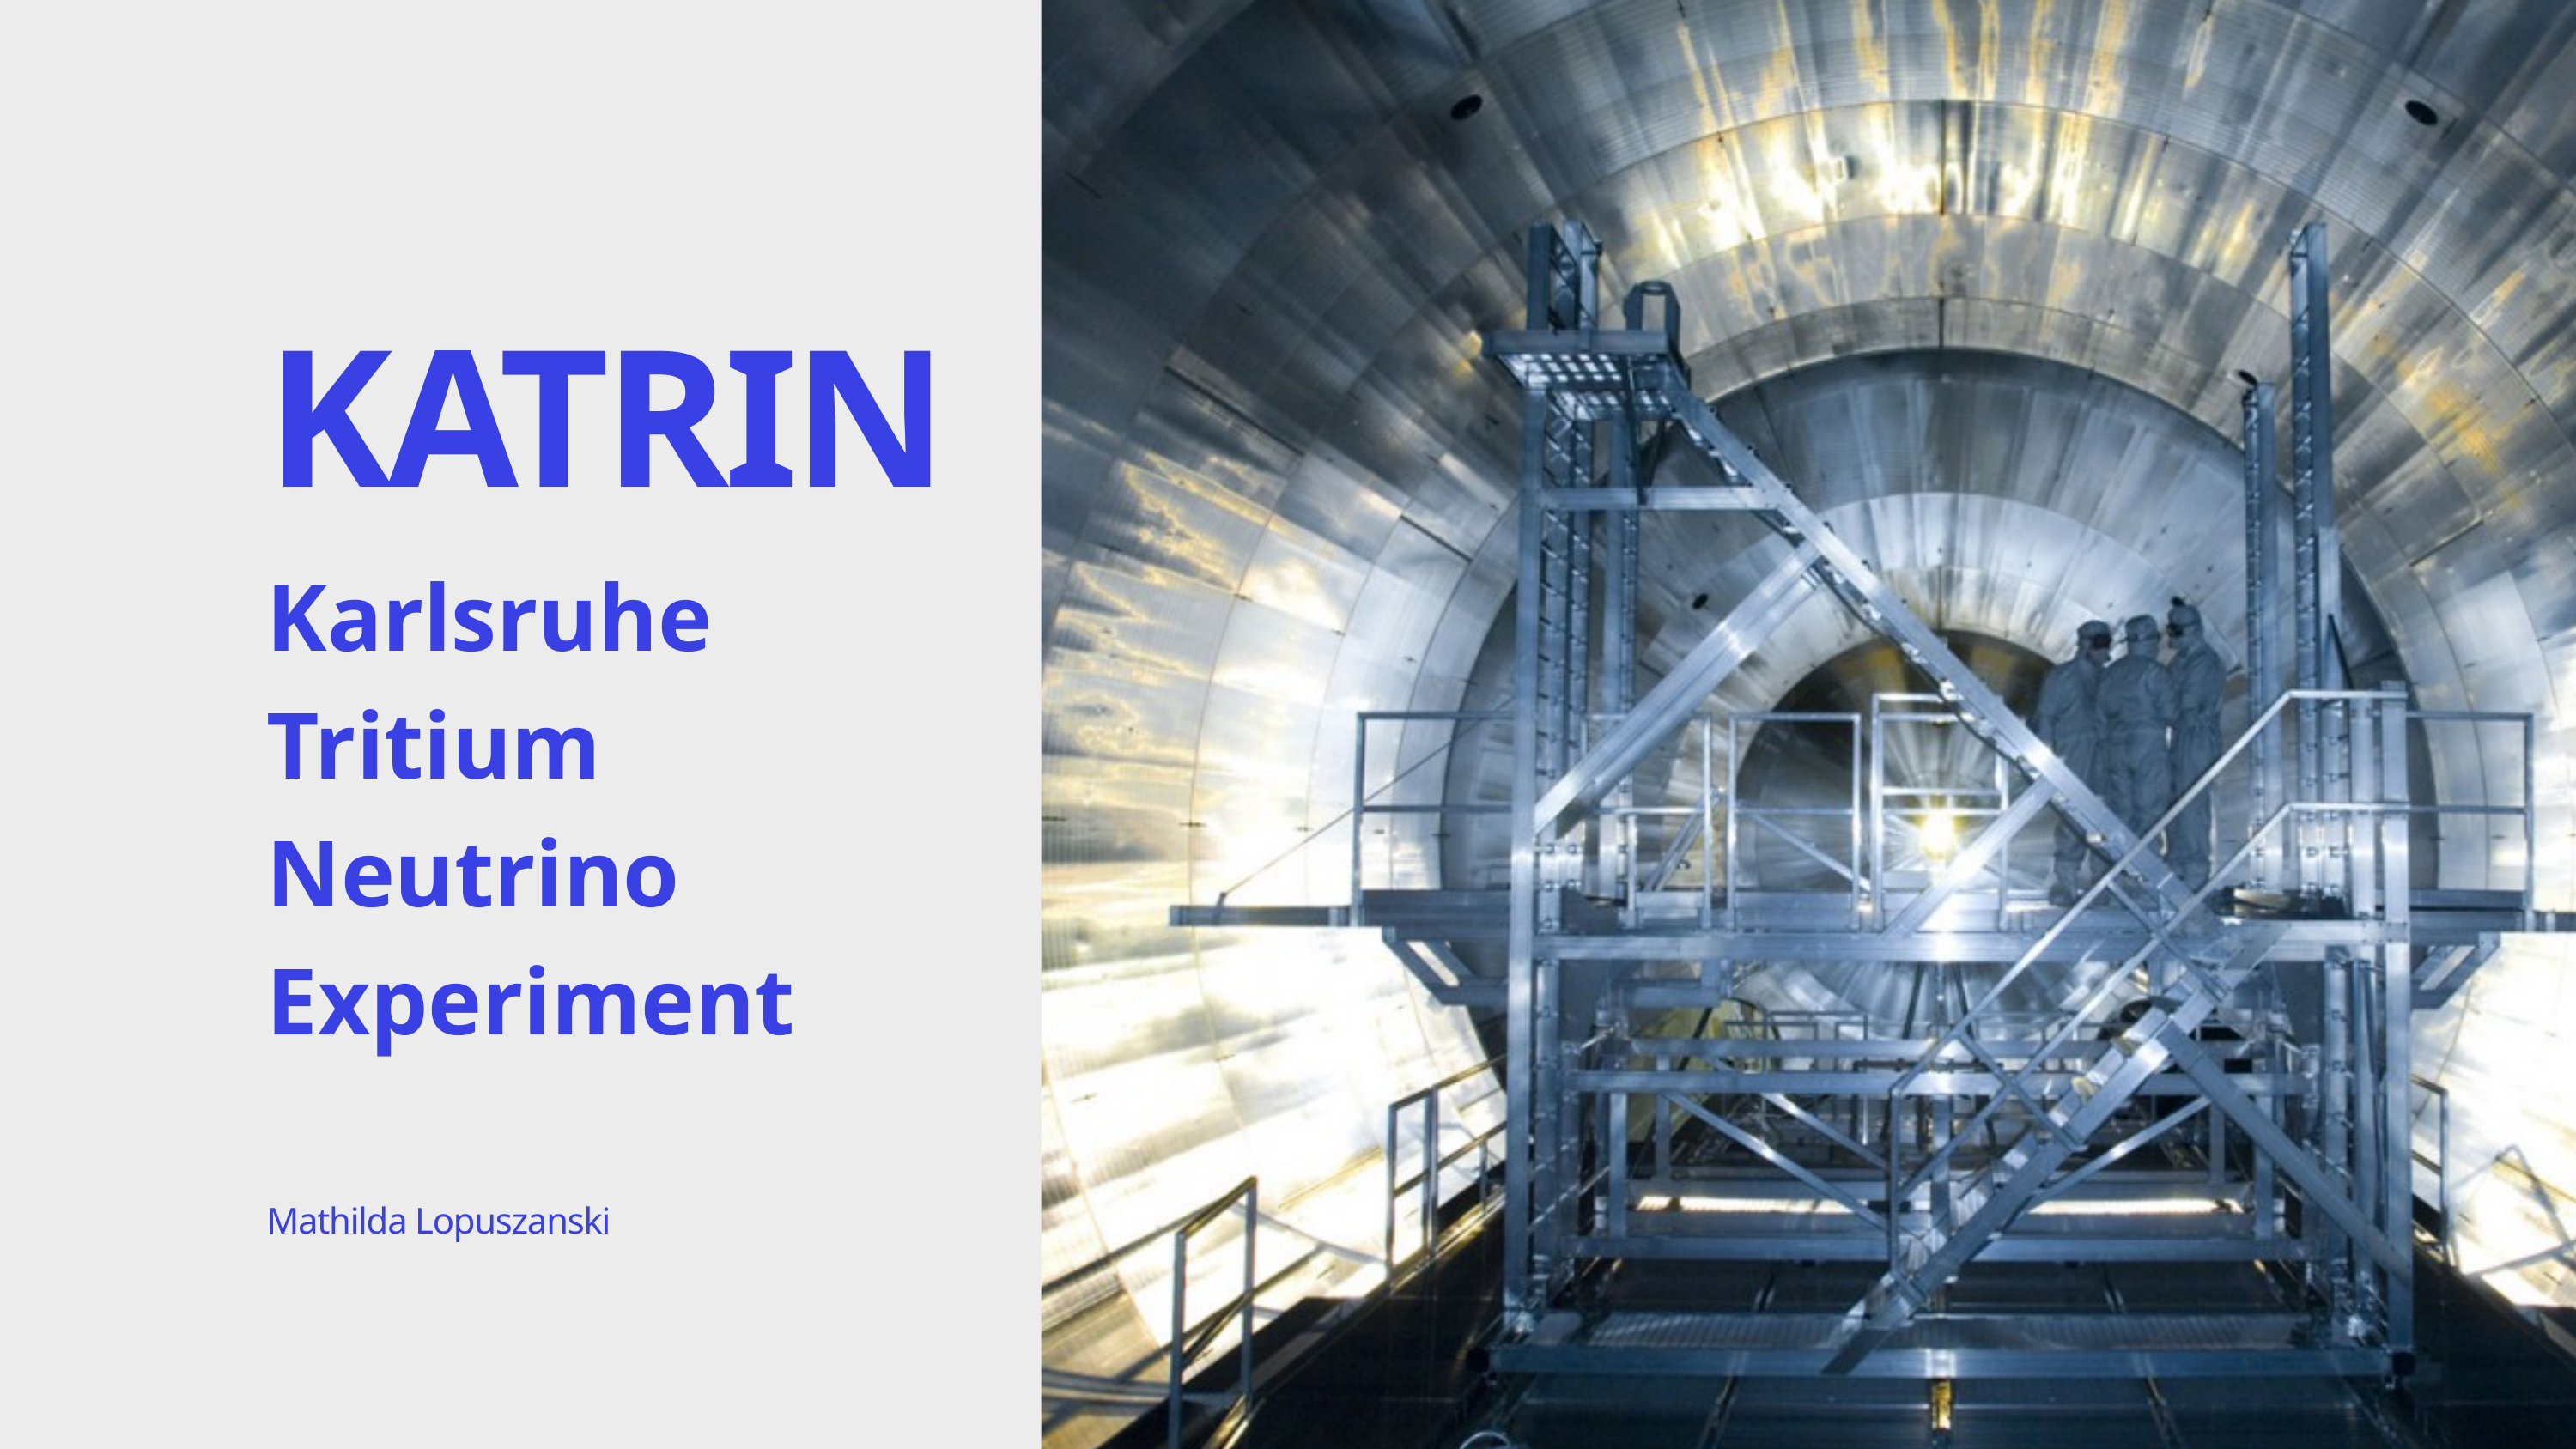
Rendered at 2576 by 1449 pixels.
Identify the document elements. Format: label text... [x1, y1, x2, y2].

text_box Mathilda Lopuszanski [266, 1191, 884, 1241]
picture [1041, 0, 2576, 1449]
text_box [266, 324, 1036, 1053]
